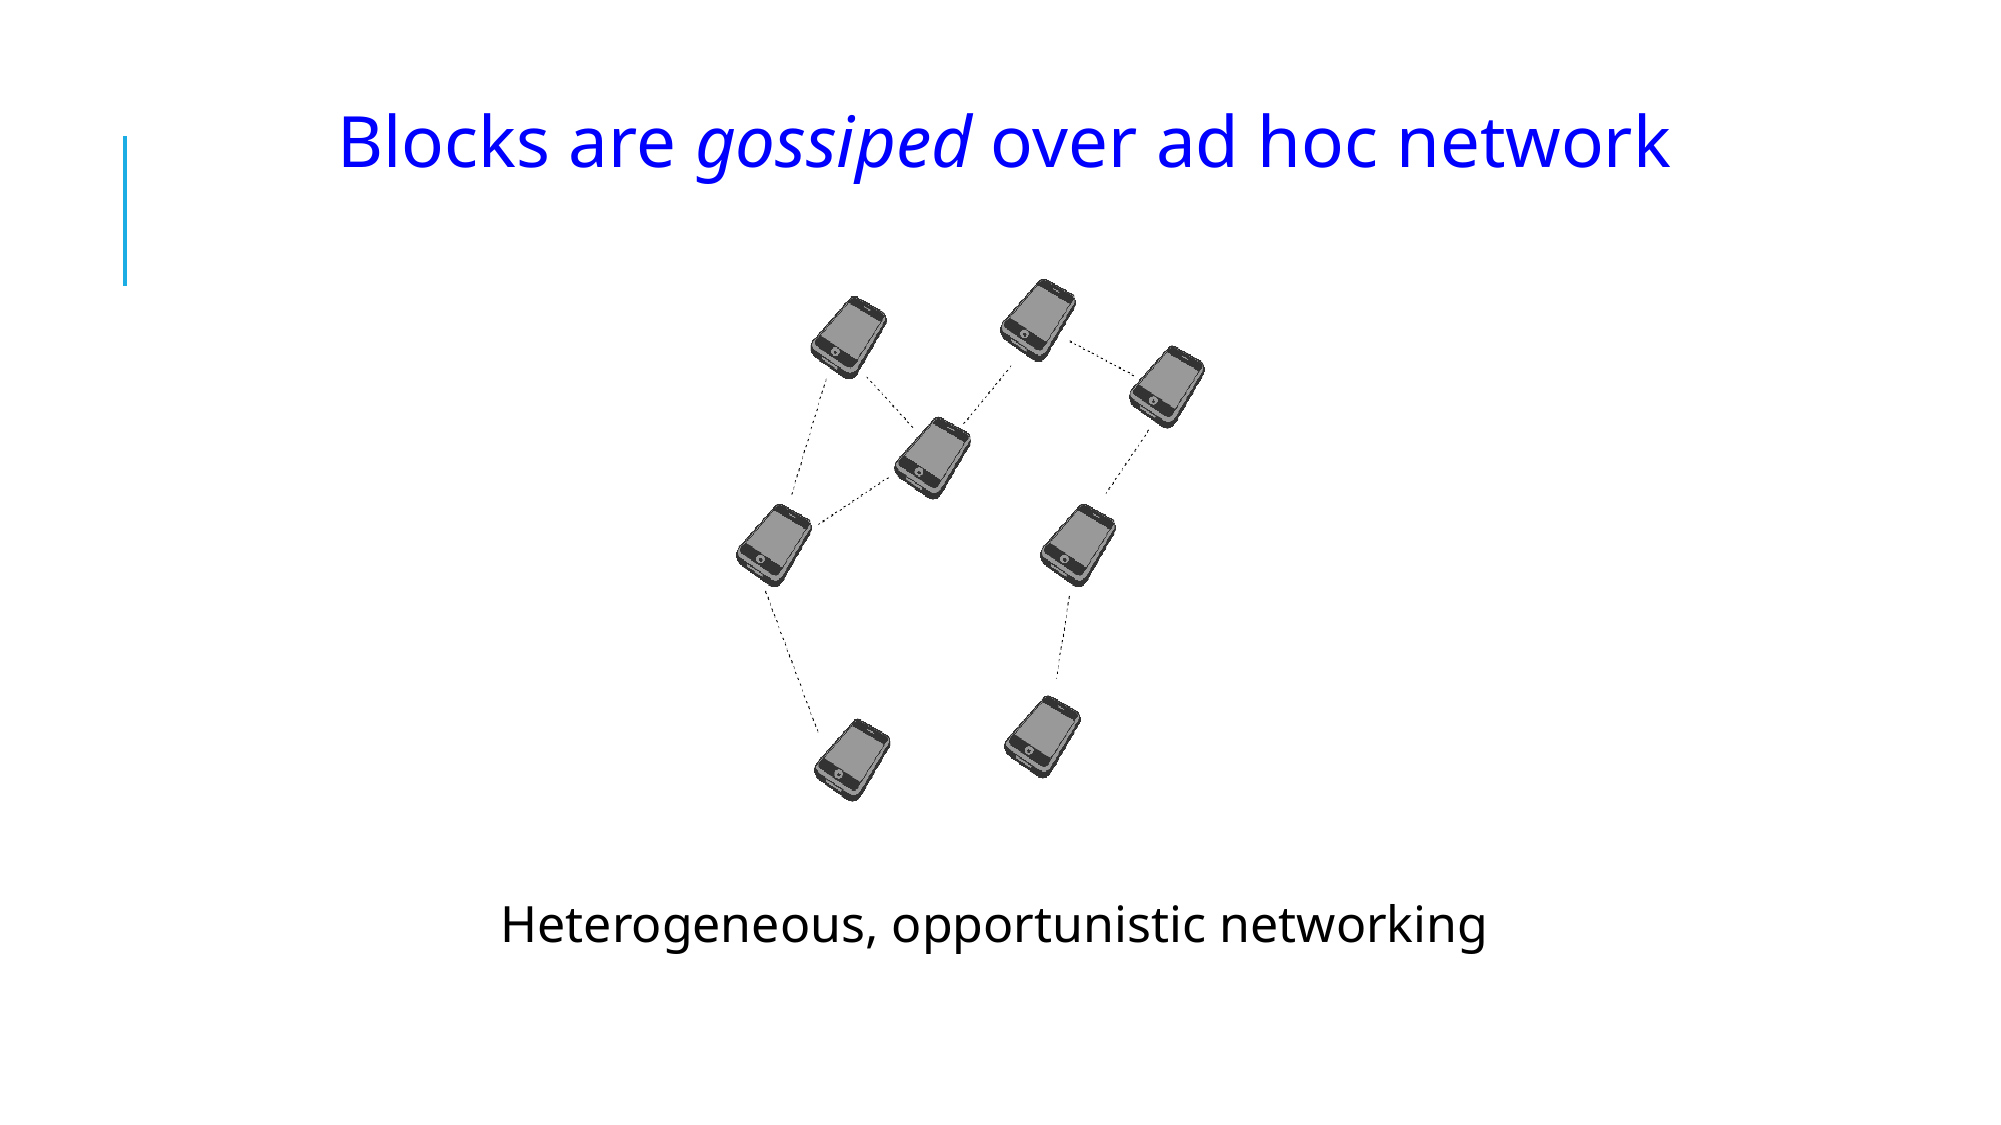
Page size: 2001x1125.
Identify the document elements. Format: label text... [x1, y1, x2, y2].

picture [722, 271, 1227, 829]
text_box Heterogeneous, opportunistic networking [488, 892, 1501, 979]
text_box Blocks are gossiped over ad hoc network [336, 28, 1674, 249]
